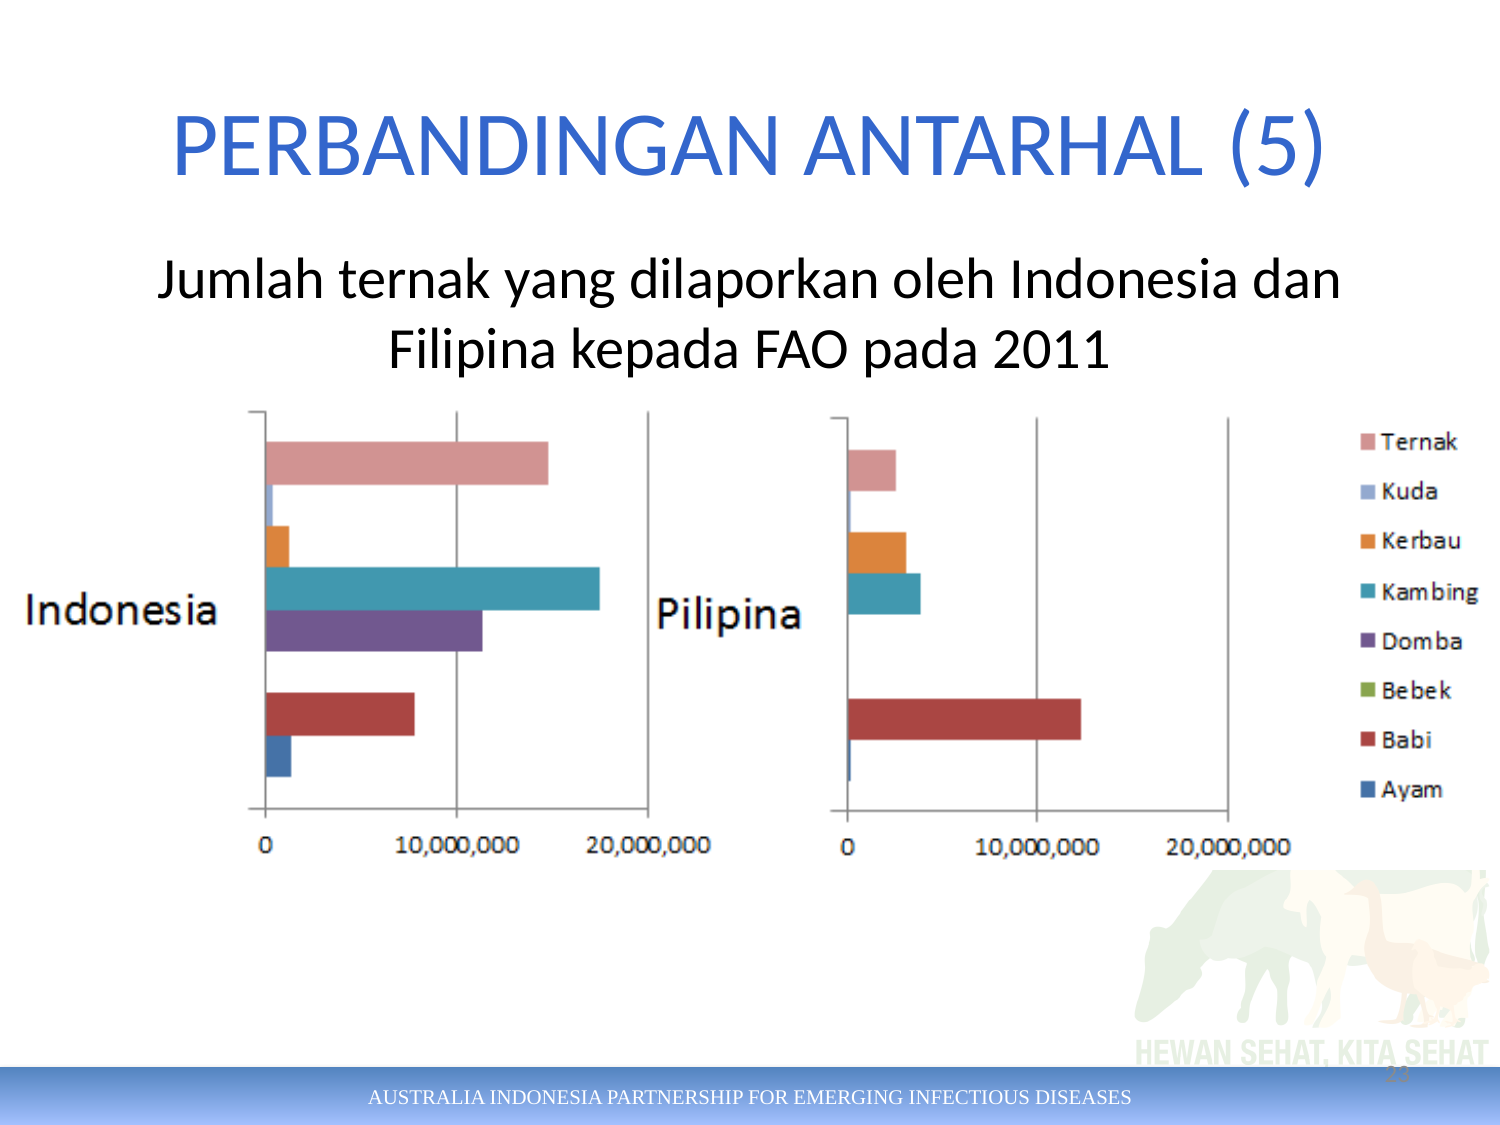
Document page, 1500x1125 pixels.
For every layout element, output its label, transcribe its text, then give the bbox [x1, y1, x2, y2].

slide_number 23 [1074, 1042, 1425, 1103]
text_box Jumlah ternak yang dilaporkan oleh Indonesia dan Filipina kepada FAO pada 2011 [100, 232, 1400, 388]
title PERBANDINGAN ANTARHAL (5) [75, 45, 1425, 233]
picture [12, 396, 1495, 870]
